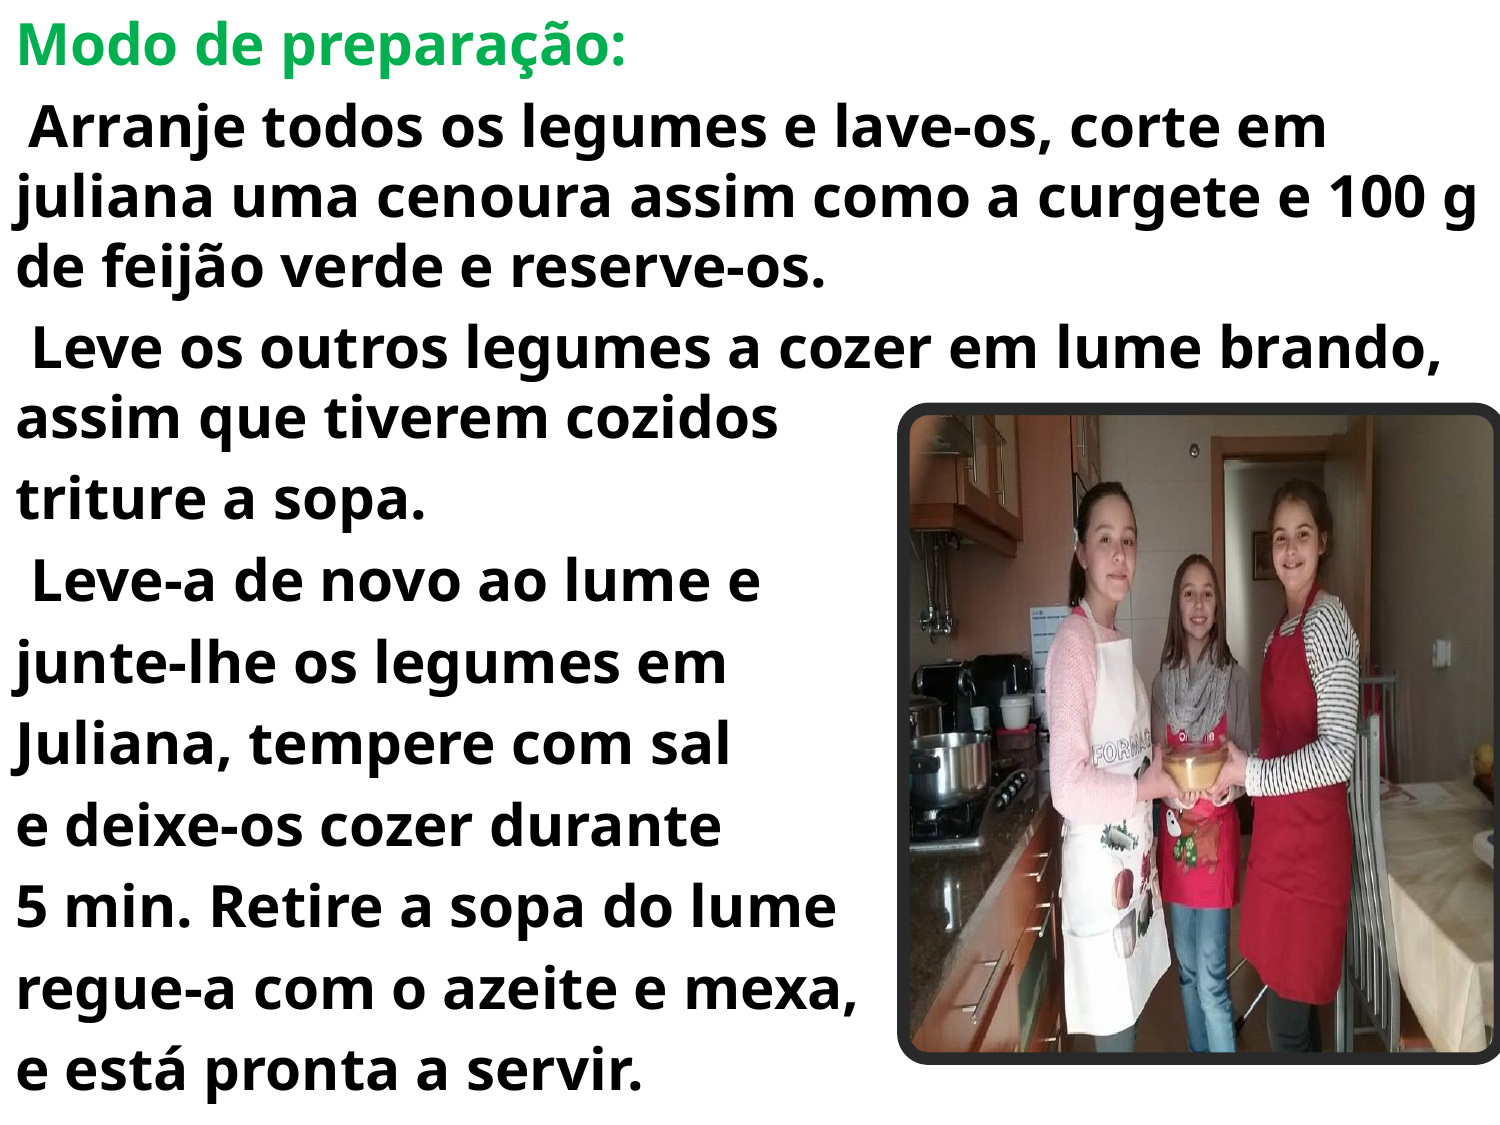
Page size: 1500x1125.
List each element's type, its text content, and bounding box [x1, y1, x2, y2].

subtitle Modo de preparação: Arranje todos os legumes e lave-os, corte em juliana uma cenoura assim como a curgete e 100 g de feijão verde e reserve-os. Leve os outros legumes a cozer em lume brando, assim que tiverem cozidos triture a sopa. Leve-a de novo ao lume e junte-lhe os legumes em Juliana, tempere com sal e deixe-os cozer durante 5 min. Retire a sopa do lume regue-a com o azeite e mexa, e está pronta a servir. [0, 0, 1500, 1125]
picture [903, 408, 1500, 1059]
